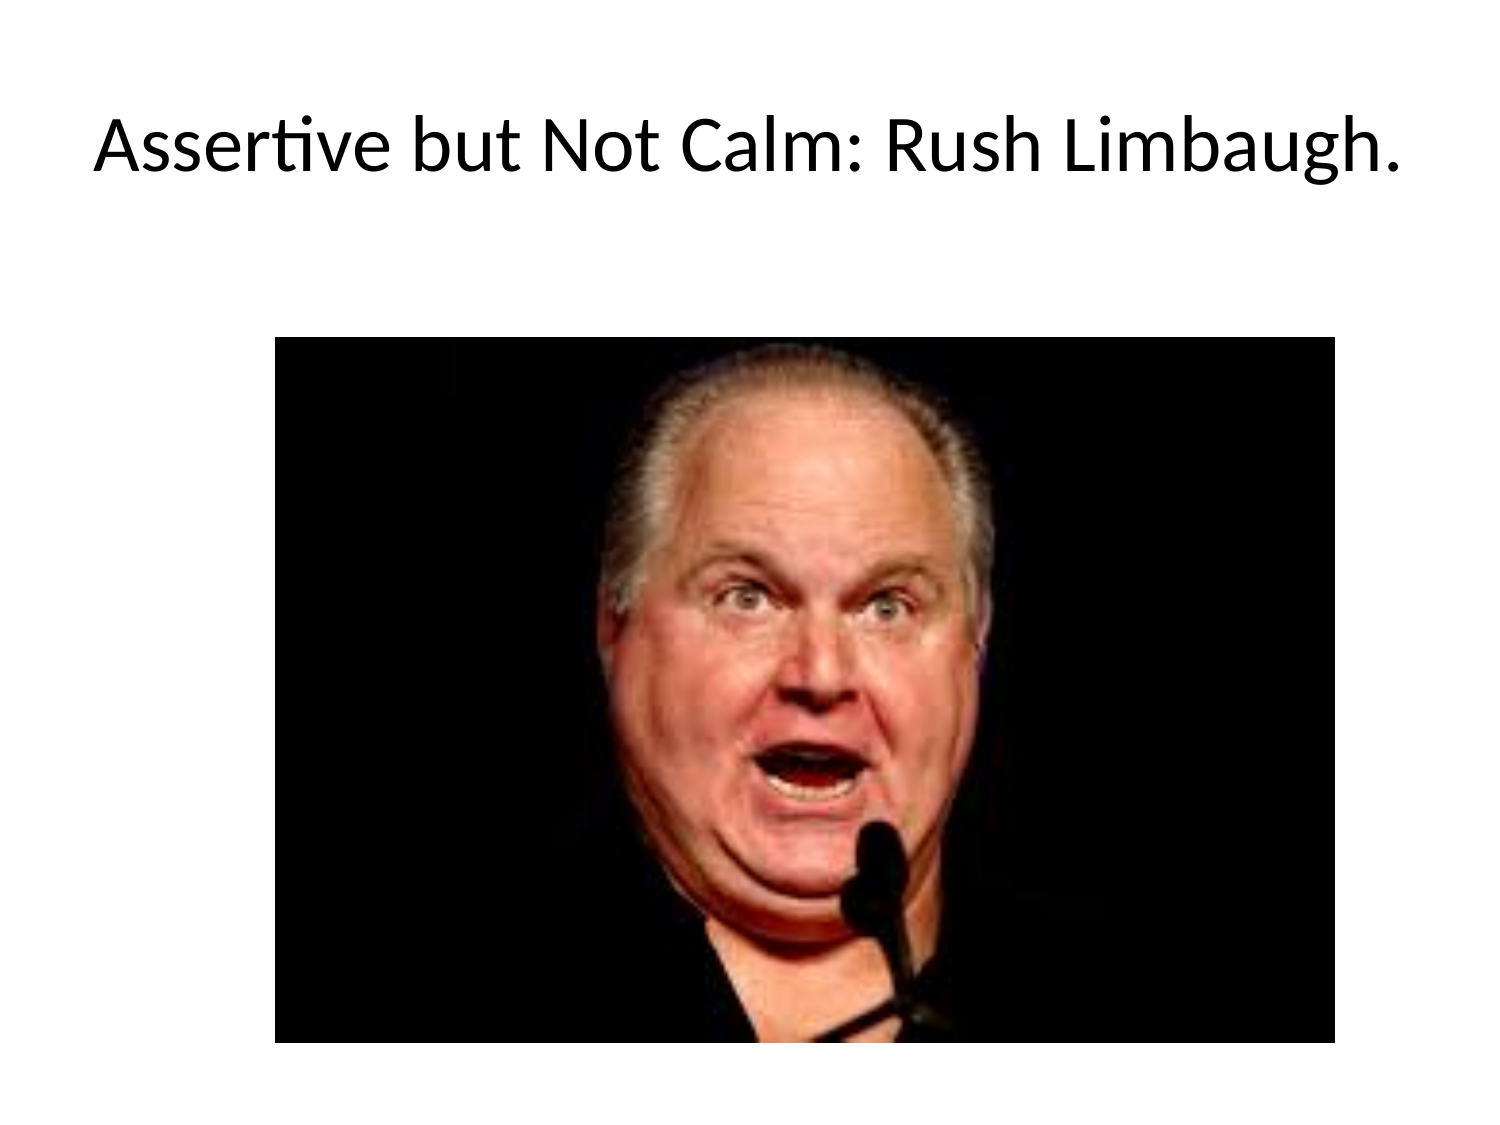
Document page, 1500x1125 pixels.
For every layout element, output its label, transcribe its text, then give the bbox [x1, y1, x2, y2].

picture [274, 337, 1335, 1043]
title Assertive but Not Calm: Rush Limbaugh. [75, 45, 1425, 233]
